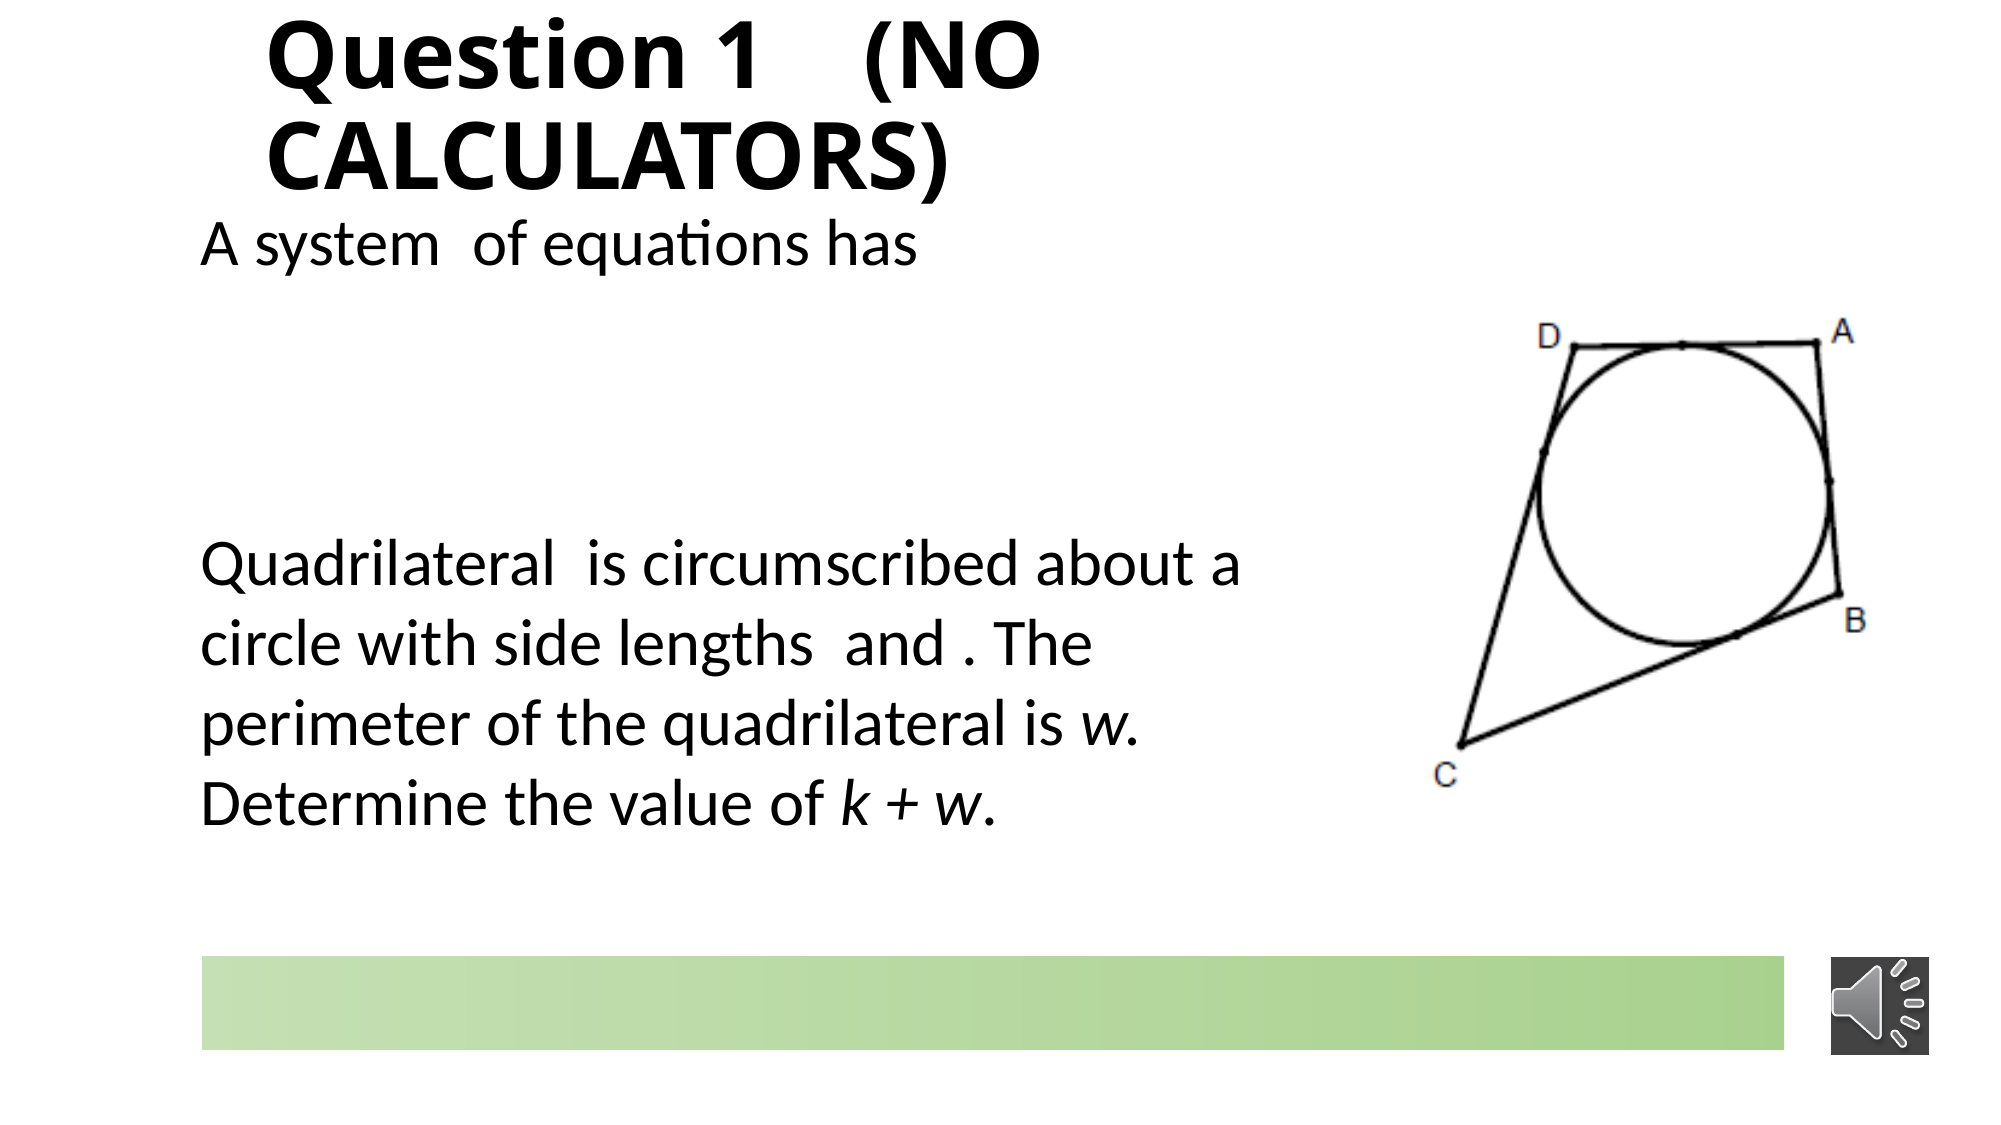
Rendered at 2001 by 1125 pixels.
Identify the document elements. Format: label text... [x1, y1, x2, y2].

text_box [202, 956, 1785, 1050]
title Question 1 (NO CALCULATORS) [249, 0, 1750, 218]
picture [1830, 956, 1931, 1056]
picture [1400, 289, 1936, 815]
